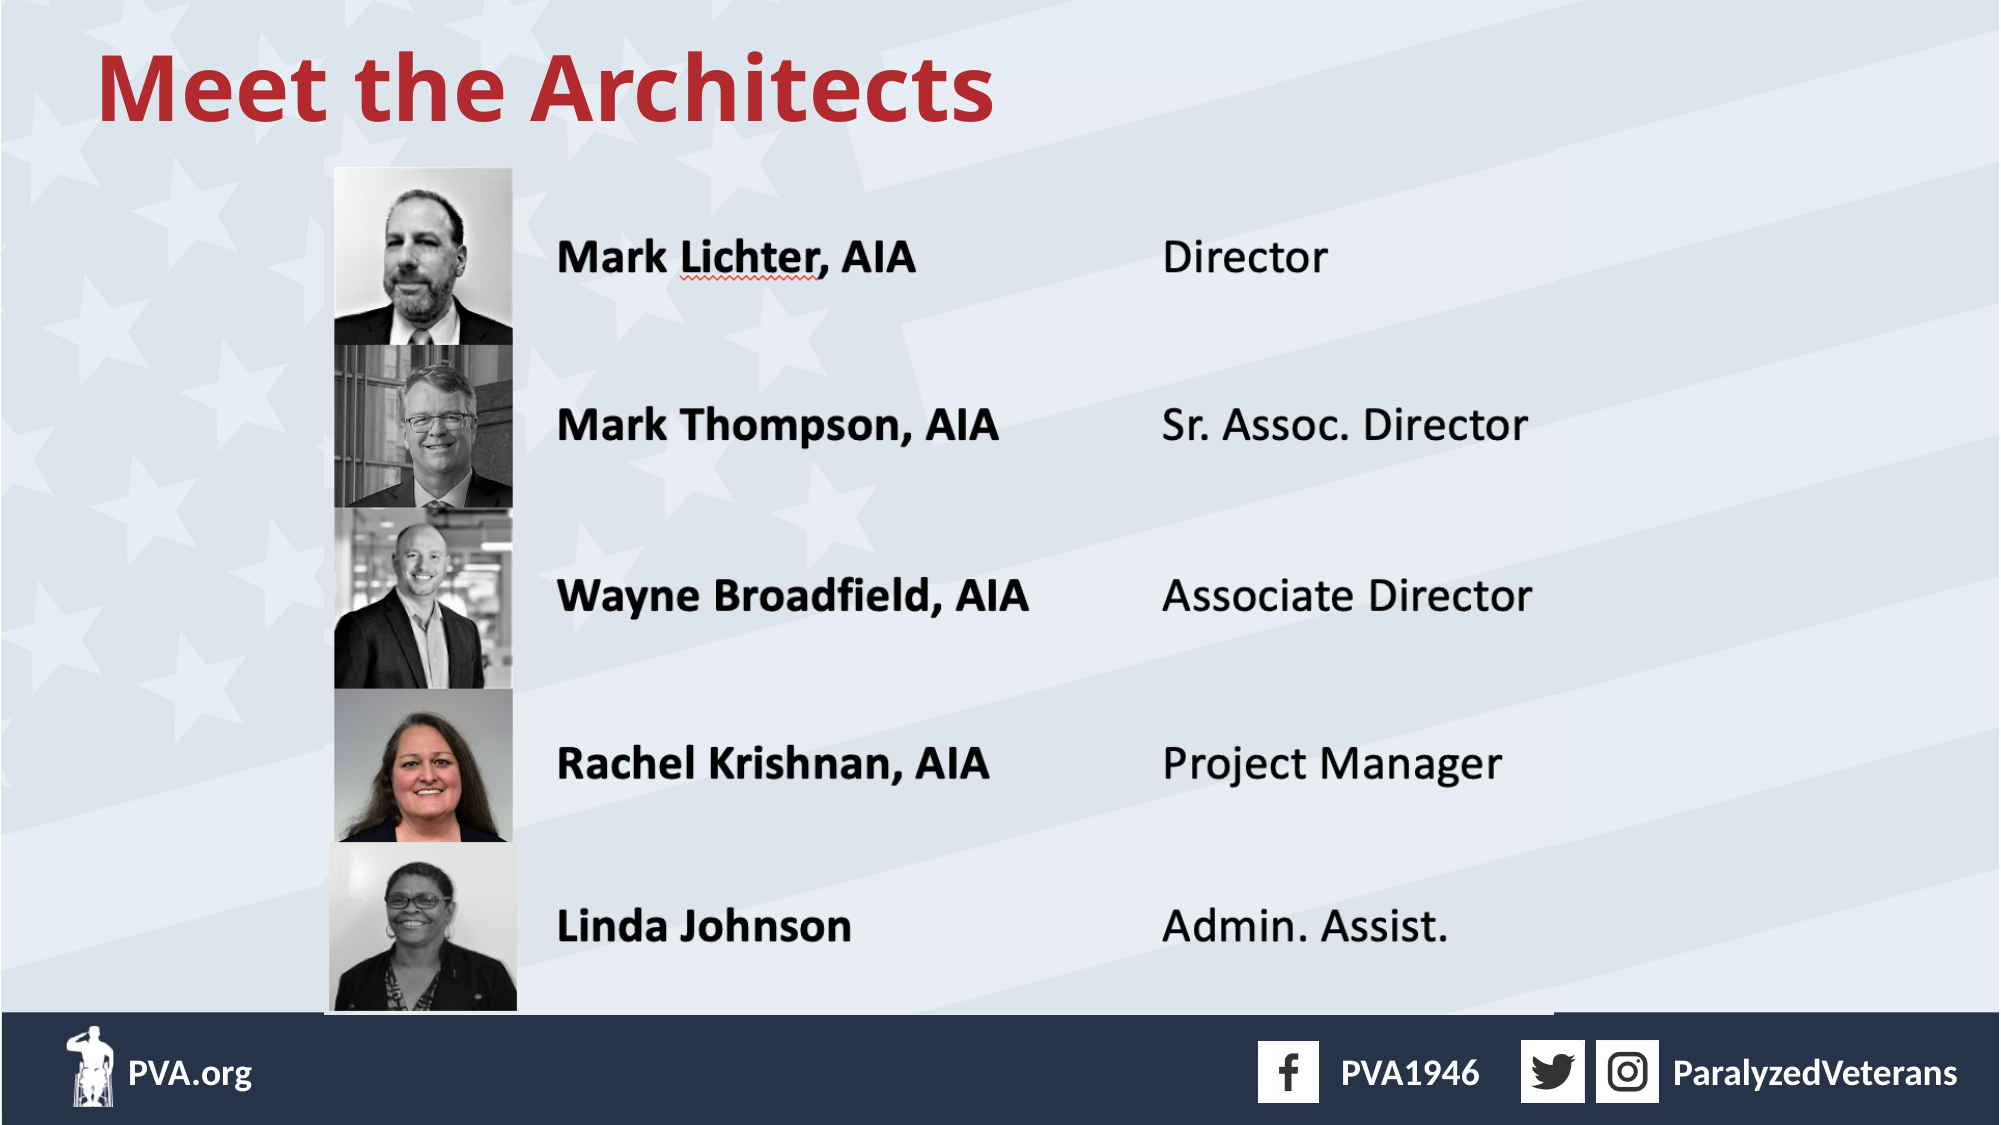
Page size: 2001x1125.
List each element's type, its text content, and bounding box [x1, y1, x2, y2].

picture [1, 0, 1999, 1125]
title Meet the Architects [79, 35, 1805, 253]
